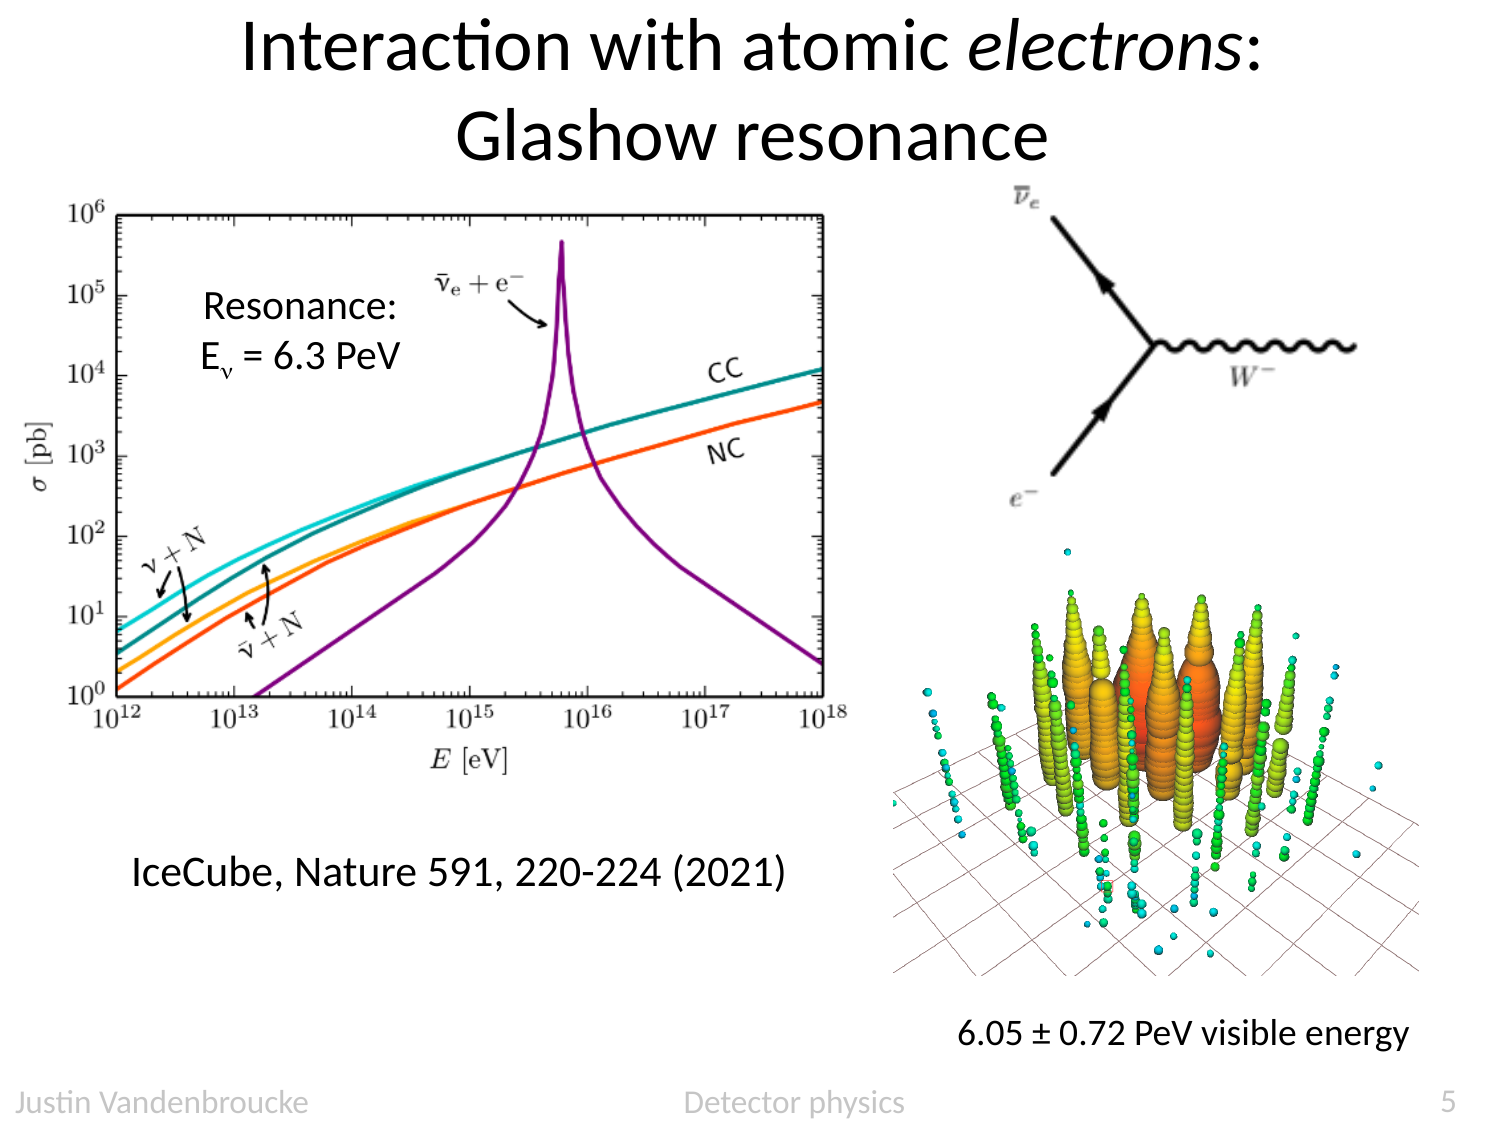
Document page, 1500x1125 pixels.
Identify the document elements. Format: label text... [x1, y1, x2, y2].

picture [893, 140, 1426, 976]
slide_number 5 [1425, 1074, 1500, 1124]
text_box IceCube, Nature 591, 220-224 (2021) [116, 835, 816, 903]
picture [0, 173, 876, 791]
text_box 6.05 ± 0.72 PeV visible energy [942, 1000, 1426, 1061]
title Interaction with atomic electrons: Glashow resonance [0, 31, 1500, 140]
footer Justin Vandenbroucke Detector physics [0, 1074, 1500, 1125]
